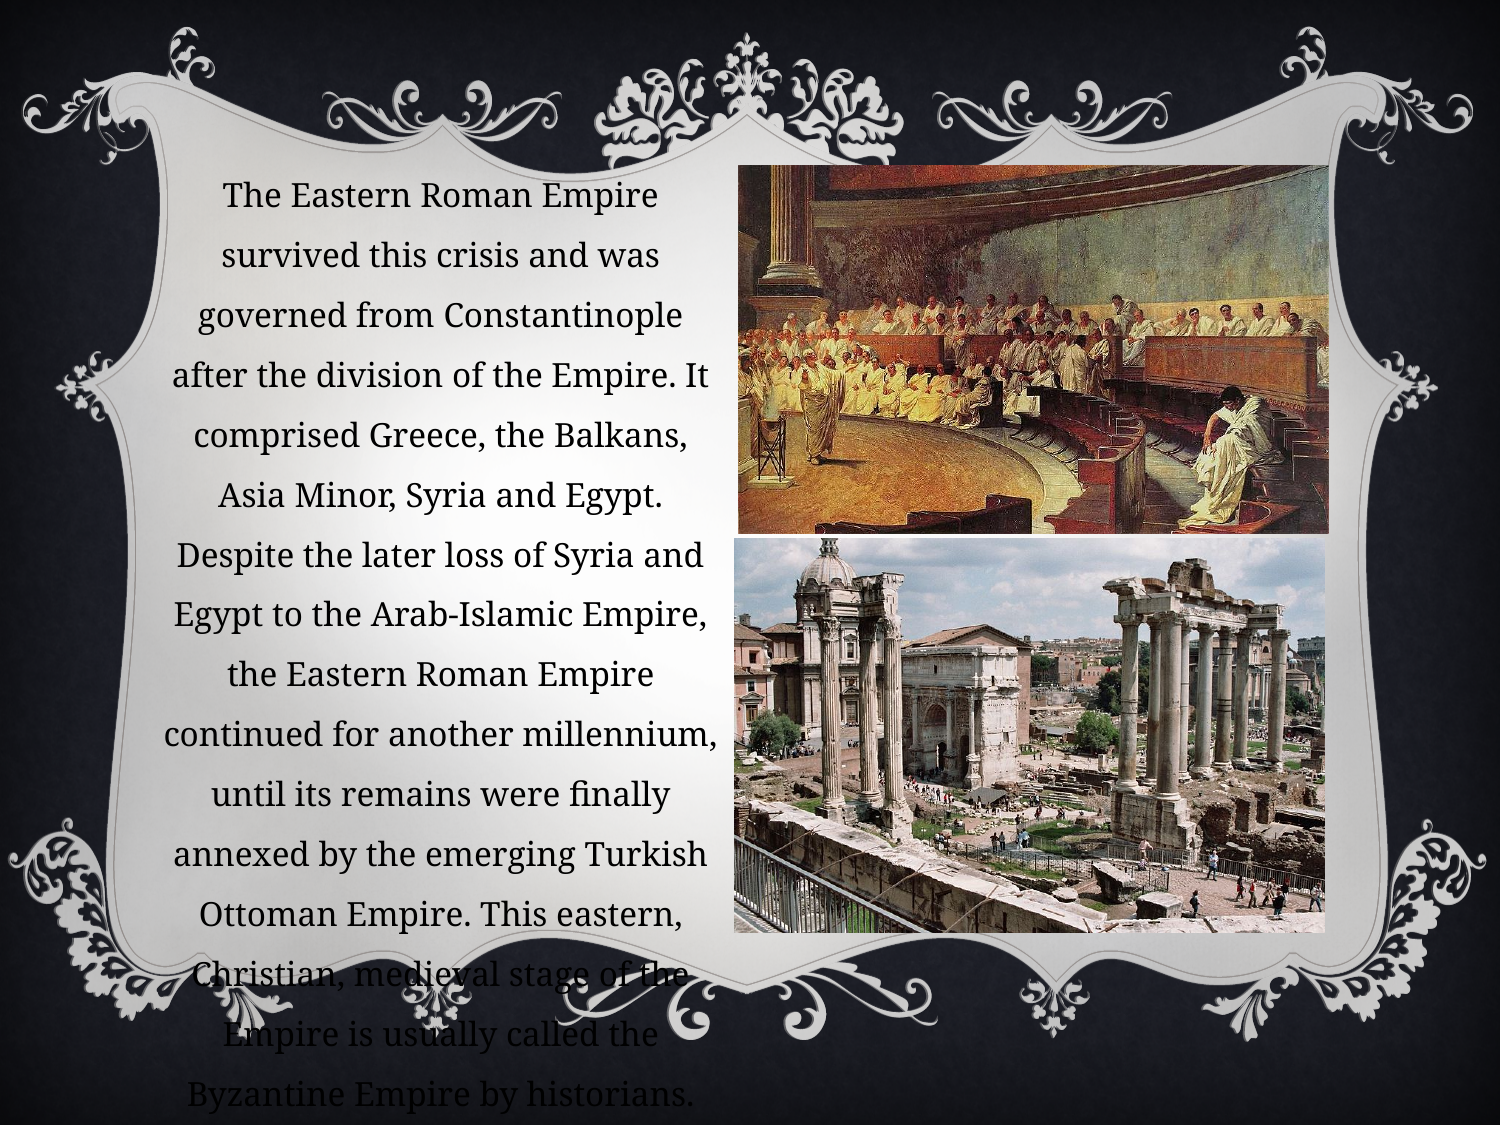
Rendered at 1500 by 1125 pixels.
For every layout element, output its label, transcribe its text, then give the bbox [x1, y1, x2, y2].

picture [0, 0, 1500, 1125]
list The Eastern Roman Empire survived this crisis and was governed from Constantinople after the division of the Empire. It comprised Greece, the Balkans, Asia Minor, Syria and Egypt. Despite the later loss of Syria and Egypt to the Arab-Islamic Empire, the Eastern Roman Empire continued for another millennium, until its remains were finally annexed by the emerging Turkish Ottoman Empire. This eastern, Christian, medieval stage of the Empire is usually called the Byzantine Empire by historians. [147, 146, 735, 934]
